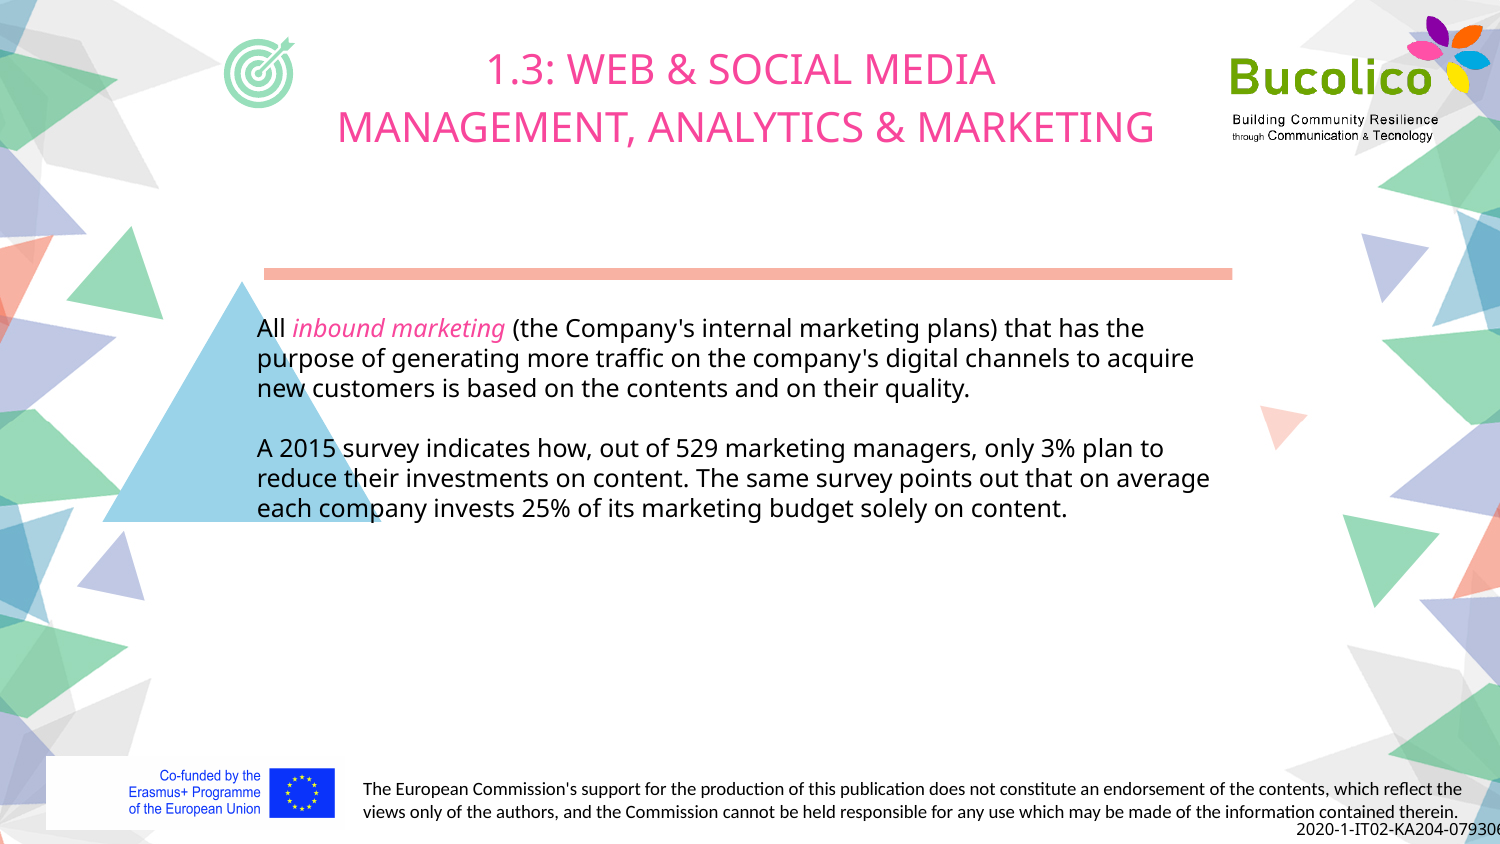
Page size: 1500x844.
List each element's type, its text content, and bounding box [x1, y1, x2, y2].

text_box The European Commission's support for the production of this publication does not constitute an endorsement of the contents, which reflect the views only of the authors, and the Commission cannot be held responsible for any use which may be made of the information contained therein. [348, 769, 1486, 830]
text_box [100, 279, 259, 525]
text_box [221, 34, 298, 111]
text_box [262, 266, 1235, 282]
text_box All inbound marketing (the Company's internal marketing plans) that has the purpose of generating more traffic on the company's digital channels to acquire new customers is based on the contents and on their quality. A 2015 survey indicates how, out of 529 marketing managers, only 3% plan to reduce their investments on content. The same survey points out that on average each company invests 25% of its marketing budget solely on content. [242, 305, 1258, 530]
picture [0, 0, 1500, 844]
text_box 1.3: WEB & SOCIAL MEDIA MANAGEMENT, ANALYTICS & MARKETING [223, 49, 1210, 145]
